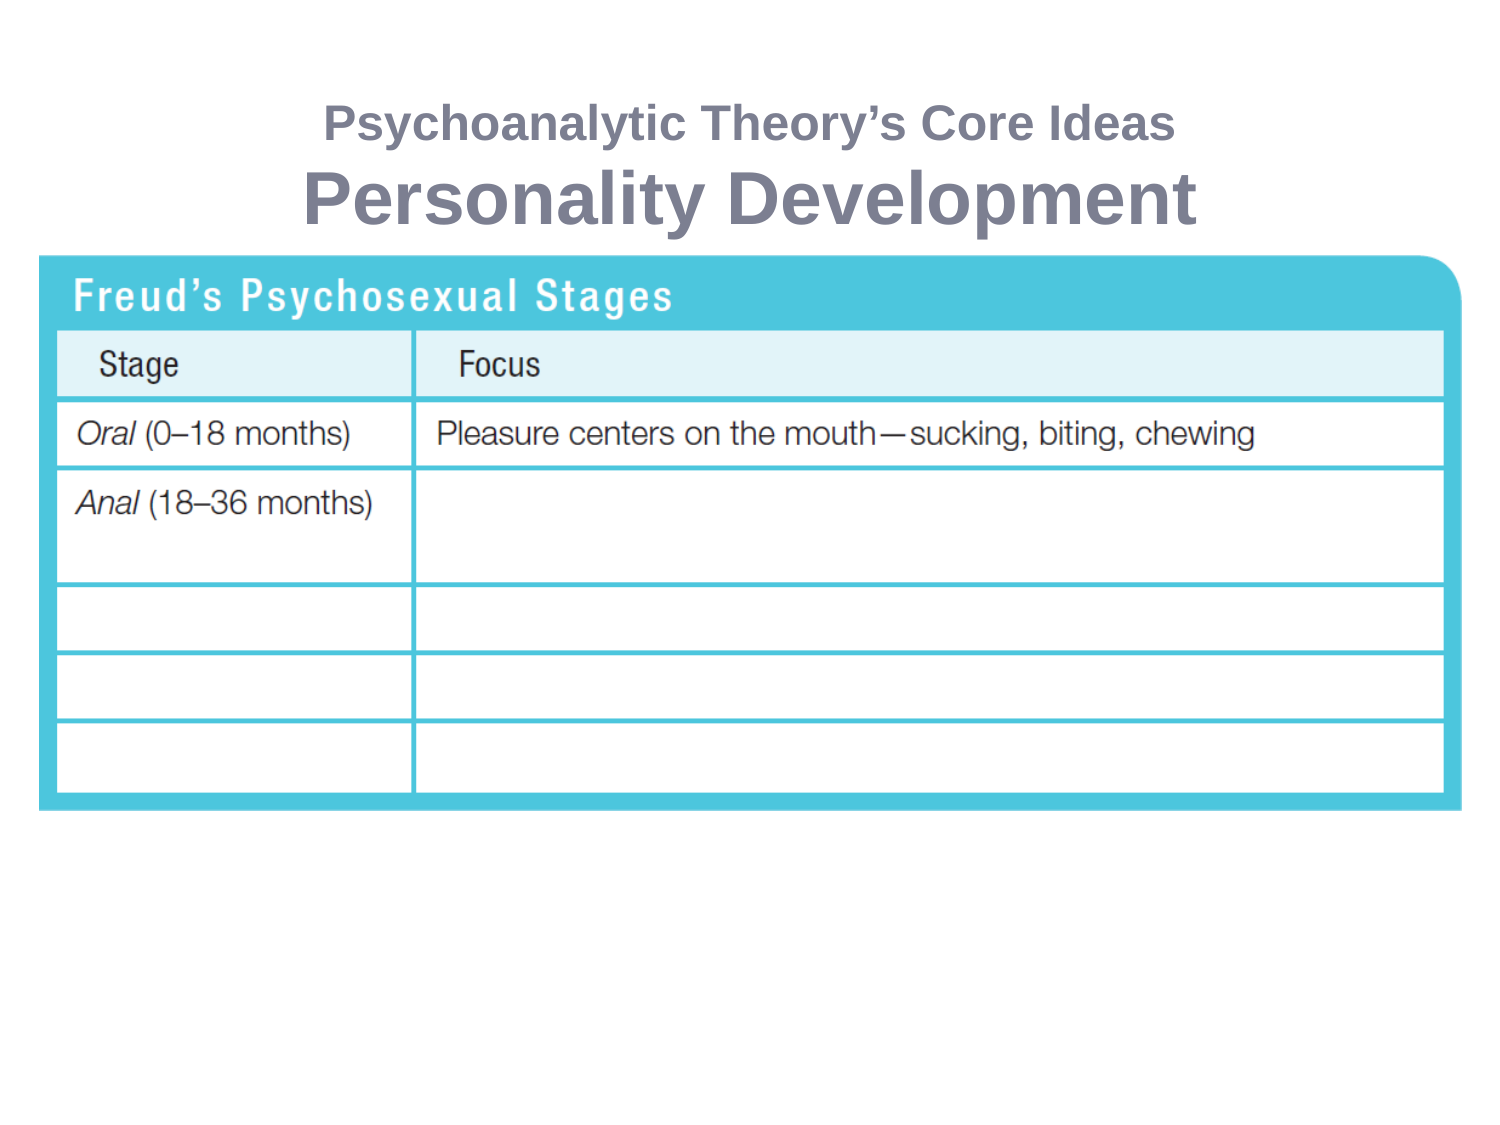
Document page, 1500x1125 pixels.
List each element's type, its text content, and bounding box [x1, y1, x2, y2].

title Psychoanalytic Theory’s Core Ideas Personality Development [187, 0, 1313, 253]
picture [39, 254, 1462, 811]
